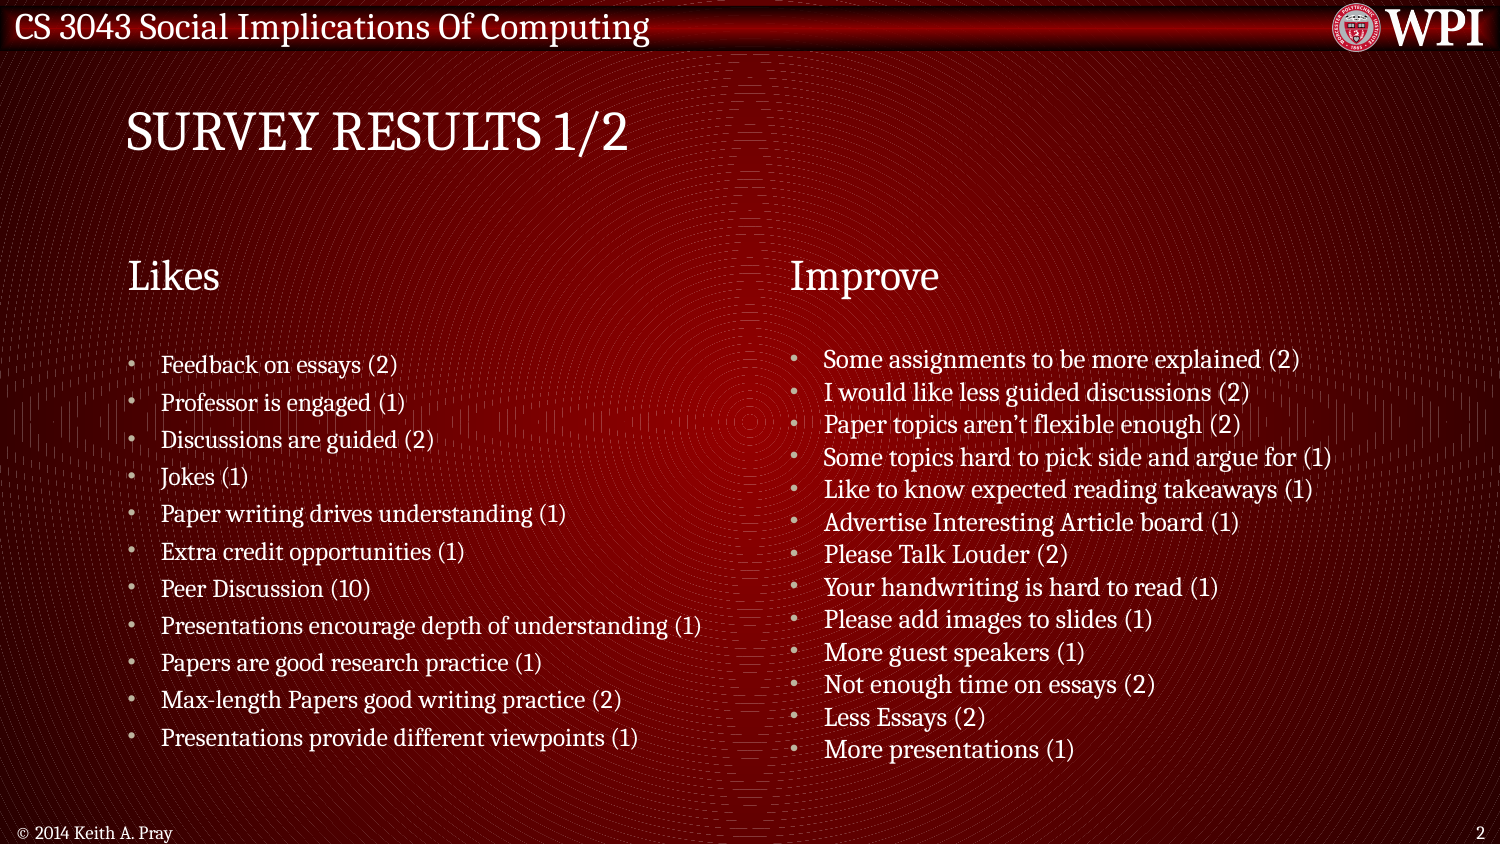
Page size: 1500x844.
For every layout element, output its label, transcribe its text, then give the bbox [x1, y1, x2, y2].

list Some assignments to be more explained (2) I would like less guided discussions (2) Paper topics aren’t flexible enough (2) Some topics hard to pick side and argue for (1) Like to know expected reading takeaways (1) Advertise Interesting Article board (1) Please Talk Louder (2) Your handwriting is hard to read (1) Please add images to slides (1) More guest speakers (1) Not enough time on essays (2) Less Essays (2) More presentations (1) [774, 334, 1388, 772]
list Likes [112, 221, 725, 334]
footer © 2014 Keith A. Pray [0, 819, 913, 844]
slide_number 2 [1397, 819, 1500, 844]
list Improve [774, 221, 1388, 334]
title Survey Results 1/2 [112, 59, 1388, 210]
list Feedback on essays (2) Professor is engaged (1) Discussions are guided (2) Jokes (1) Paper writing drives understanding (1) Extra credit opportunities (1) Peer Discussion (10) Presentations encourage depth of understanding (1) Papers are good research practice (1) Max-length Papers good writing practice (2) Presentations provide different viewpoints (1) [112, 334, 725, 772]
picture [1332, 3, 1483, 52]
